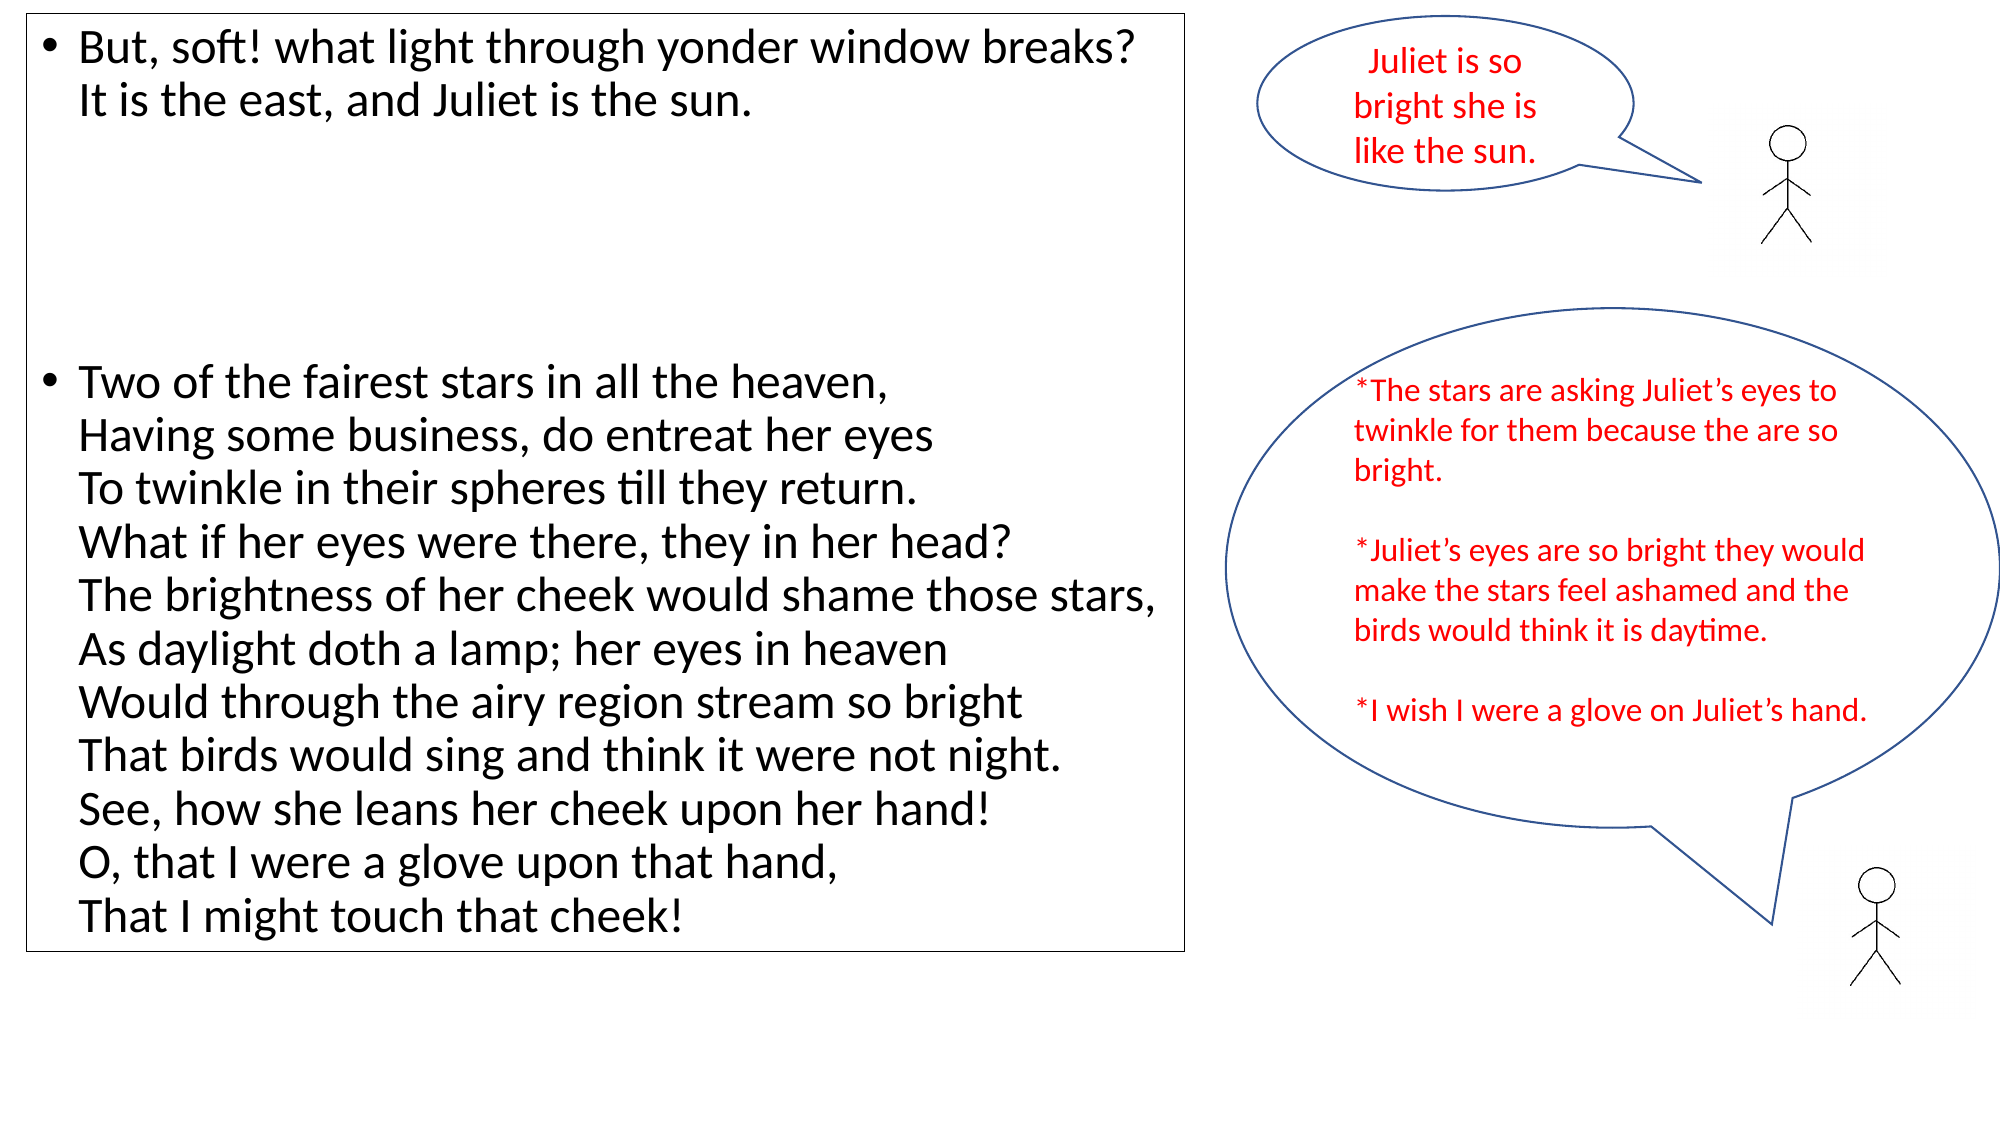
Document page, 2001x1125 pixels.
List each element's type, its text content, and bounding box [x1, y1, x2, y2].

text_box *The stars are asking Juliet’s eyes to twinkle for them because the are so bright. *Juliet’s eyes are so bright they would make the stars feel ashamed and the birds would think it is daytime. *I wish I were a glove on Juliet’s hand. [1224, 307, 2000, 927]
list But, soft! what light through yonder window breaks? It is the east, and Juliet is the sun. Two of the fairest stars in all the heaven, Having some business, do entreat her eyes To twinkle in their spheres till they return. What if her eyes were there, they in her head? The brightness of her cheek would shame those stars, As daylight doth a lamp; her eyes in heaven Would through the airy region stream so bright That birds would sing and think it were not night. See, how she leans her cheek upon her hand! O, that I were a glove upon that hand, That I might touch that cheek! [26, 13, 1185, 952]
picture [1708, 103, 1887, 277]
picture [1797, 845, 1976, 1020]
text_box Juliet is so bright she is like the sun. [1256, 14, 1703, 192]
